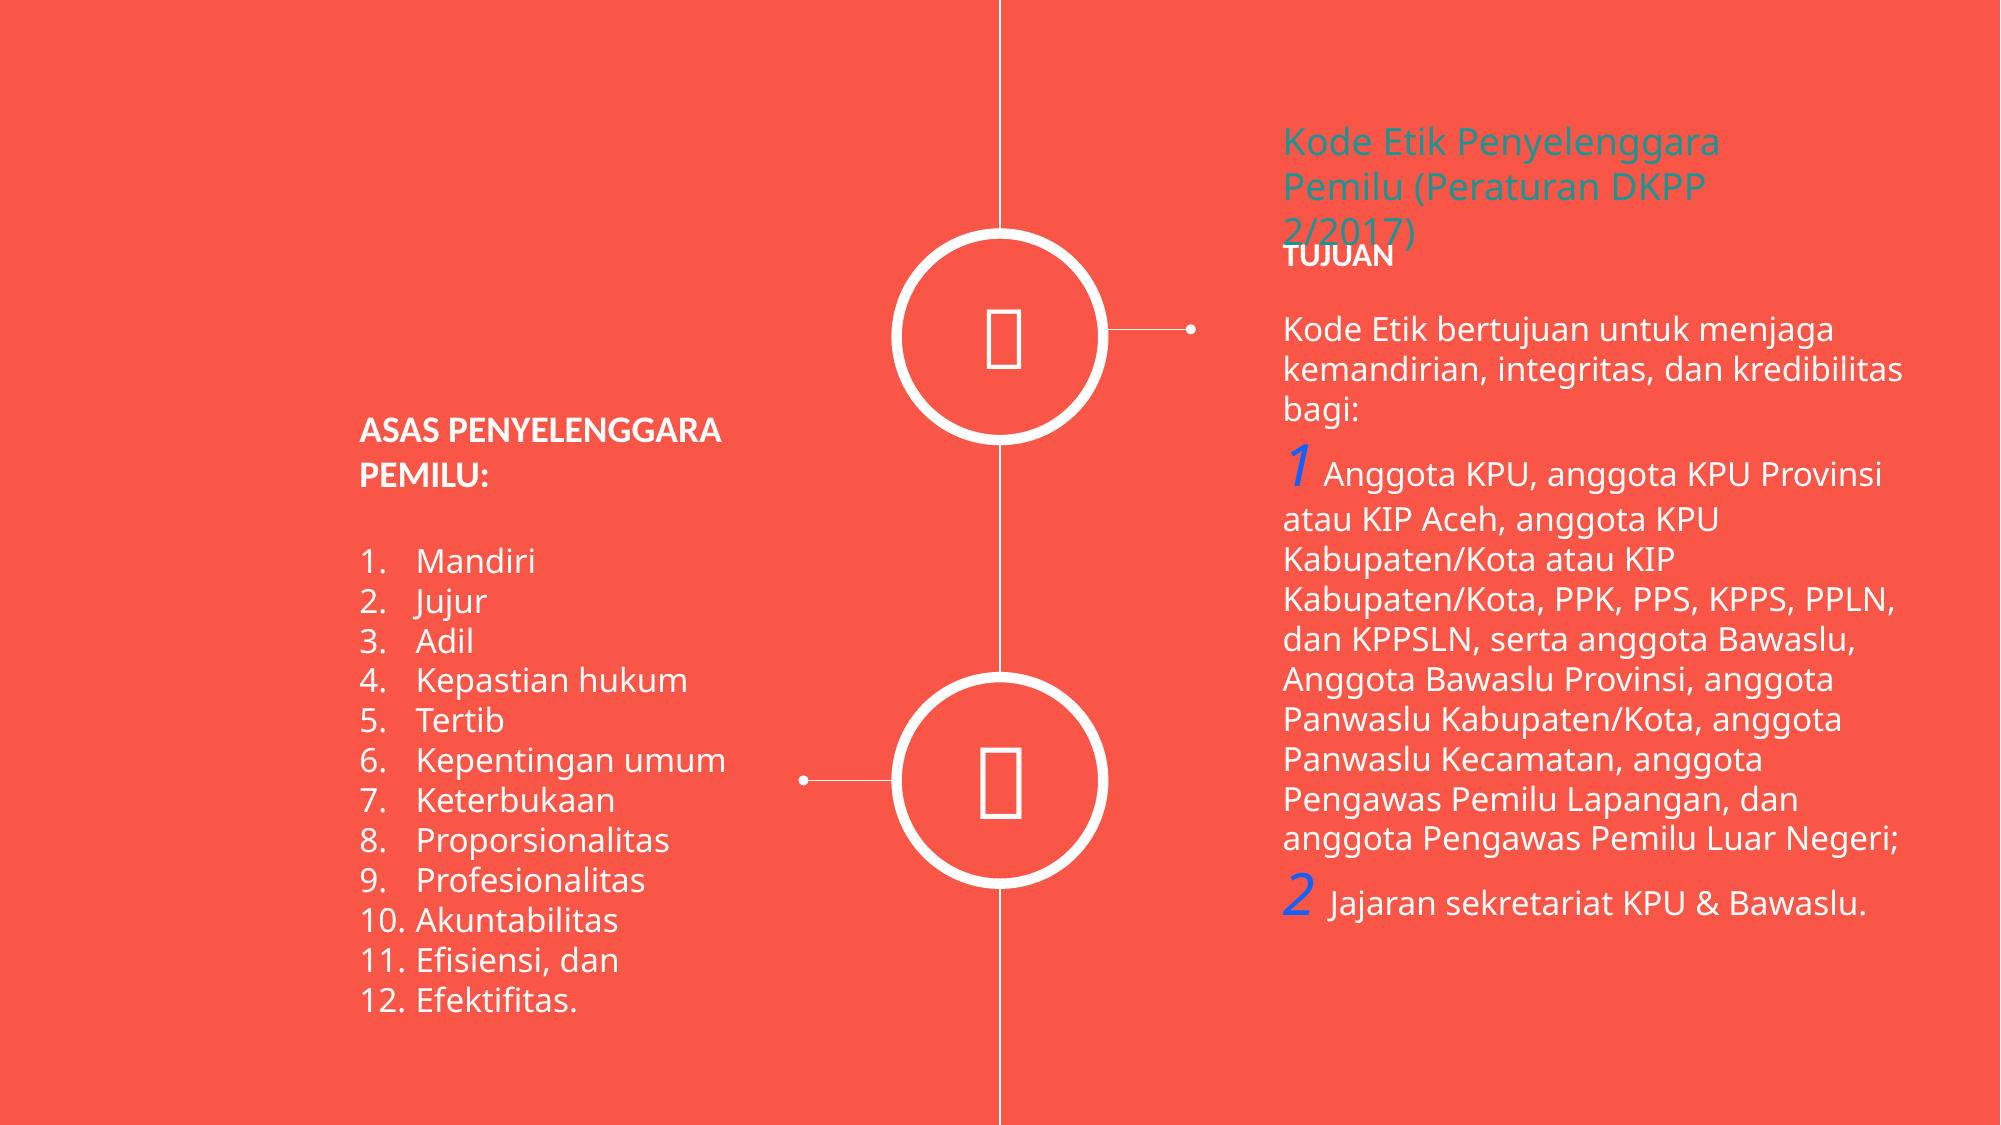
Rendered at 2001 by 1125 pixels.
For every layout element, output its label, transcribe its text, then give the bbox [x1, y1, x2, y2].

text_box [798, 677, 1104, 884]
text_box Kode Etik Penyelenggara Pemilu (Peraturan DKPP 2/2017) [1267, 111, 1827, 261]
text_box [896, 233, 1196, 441]
text_box [0, 0, 999, 1125]
text_box TUJUAN Kode Etik bertujuan untuk menjaga kemandirian, integritas, dan kredibilitas bagi: 1 Anggota KPU, anggota KPU Provinsi atau KIP Aceh, anggota KPU Kabupaten/Kota atau KIP Kabupaten/Kota, PPK, PPS, KPPS, PPLN, dan KPPSLN, serta anggota Bawaslu, Anggota Bawaslu Provinsi, anggota Panwaslu Kabupaten/Kota, anggota Panwaslu Kecamatan, anggota Pengawas Pemilu Lapangan, dan anggota Pengawas Pemilu Luar Negeri; 2 Jajaran sekretariat KPU & Bawaslu. [1267, 226, 1932, 1005]
text_box [1001, 0, 2000, 1125]
text_box ASAS PENYELENGGARA PEMILU: Mandiri Jujur Adil Kepastian hukum Tertib Kepentingan umum Keterbukaan Proporsionalitas Profesionalitas Akuntabilitas Efisiensi, dan Efektifitas. [344, 397, 813, 1027]
